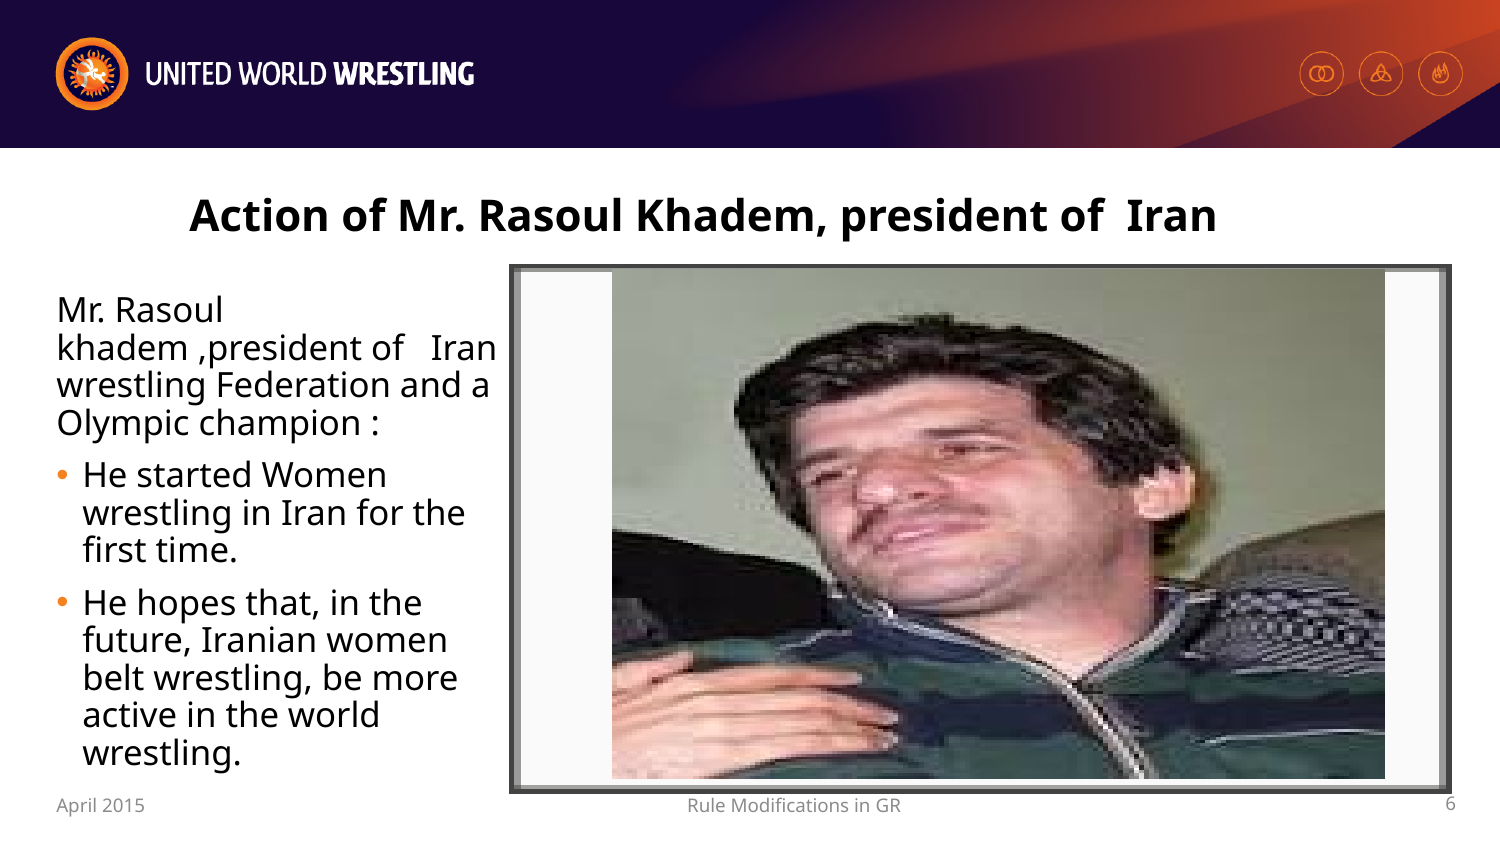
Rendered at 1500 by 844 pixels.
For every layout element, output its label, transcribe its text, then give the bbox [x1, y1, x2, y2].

picture [612, 269, 1385, 779]
text_box Action of Mr. Rasoul Khadem, president of Iran [189, 159, 1500, 276]
title [56, 156, 1457, 238]
footer Rule Modifications in GR [370, 782, 1218, 827]
picture [0, 0, 1500, 844]
slide_number 6 [1238, 782, 1457, 827]
list Mr. Rasoul khadem ,president of Iran wrestling Federation and a Olympic champion : He started Women wrestling in Iran for the first time. He hopes that, in the future, Iranian women belt wrestling, be more active in the world wrestling. [56, 292, 504, 777]
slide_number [56, 782, 346, 827]
